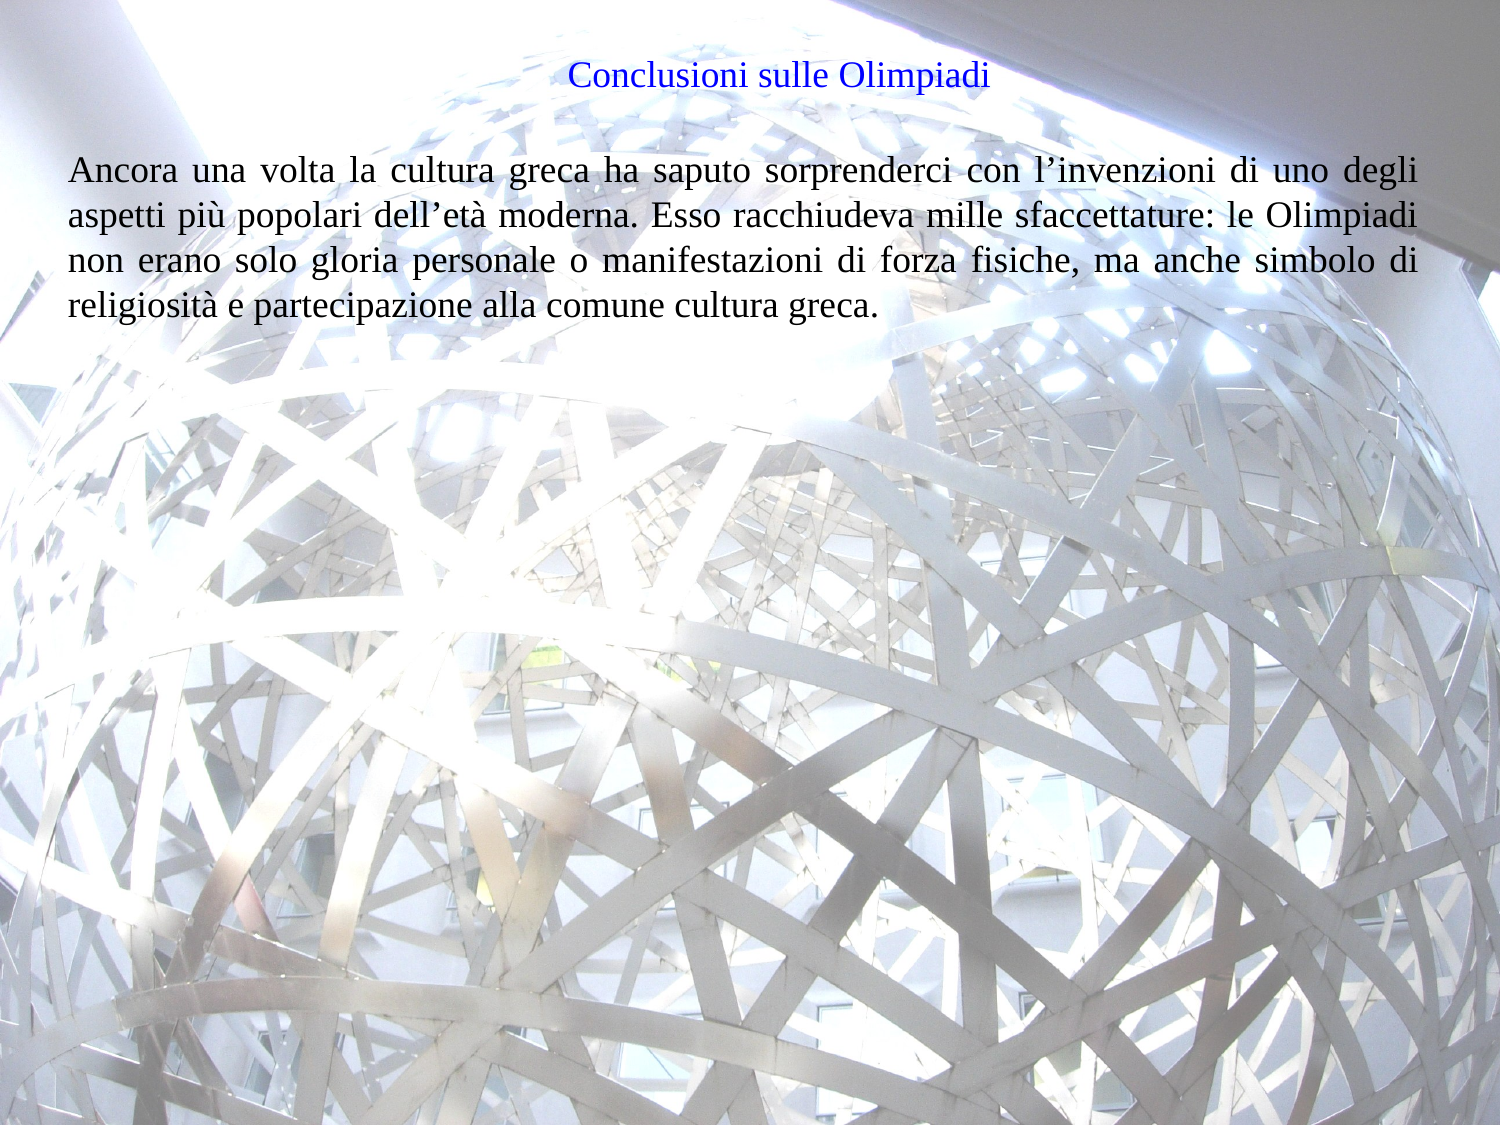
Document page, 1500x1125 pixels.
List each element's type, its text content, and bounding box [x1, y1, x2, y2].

picture [0, 0, 1500, 1125]
text_box Ancora una volta la cultura greca ha saputo sorprenderci con l’invenzioni di uno degli aspetti più popolari dell’età moderna. Esso racchiudeva mille sfaccettature: le Olimpiadi non erano solo gloria personale o manifestazioni di forza fisiche, ma anche simbolo di religiosità e partecipazione alla comune cultura greca. [53, 137, 1436, 332]
text_box Conclusioni sulle Olimpiadi [525, 42, 1034, 103]
